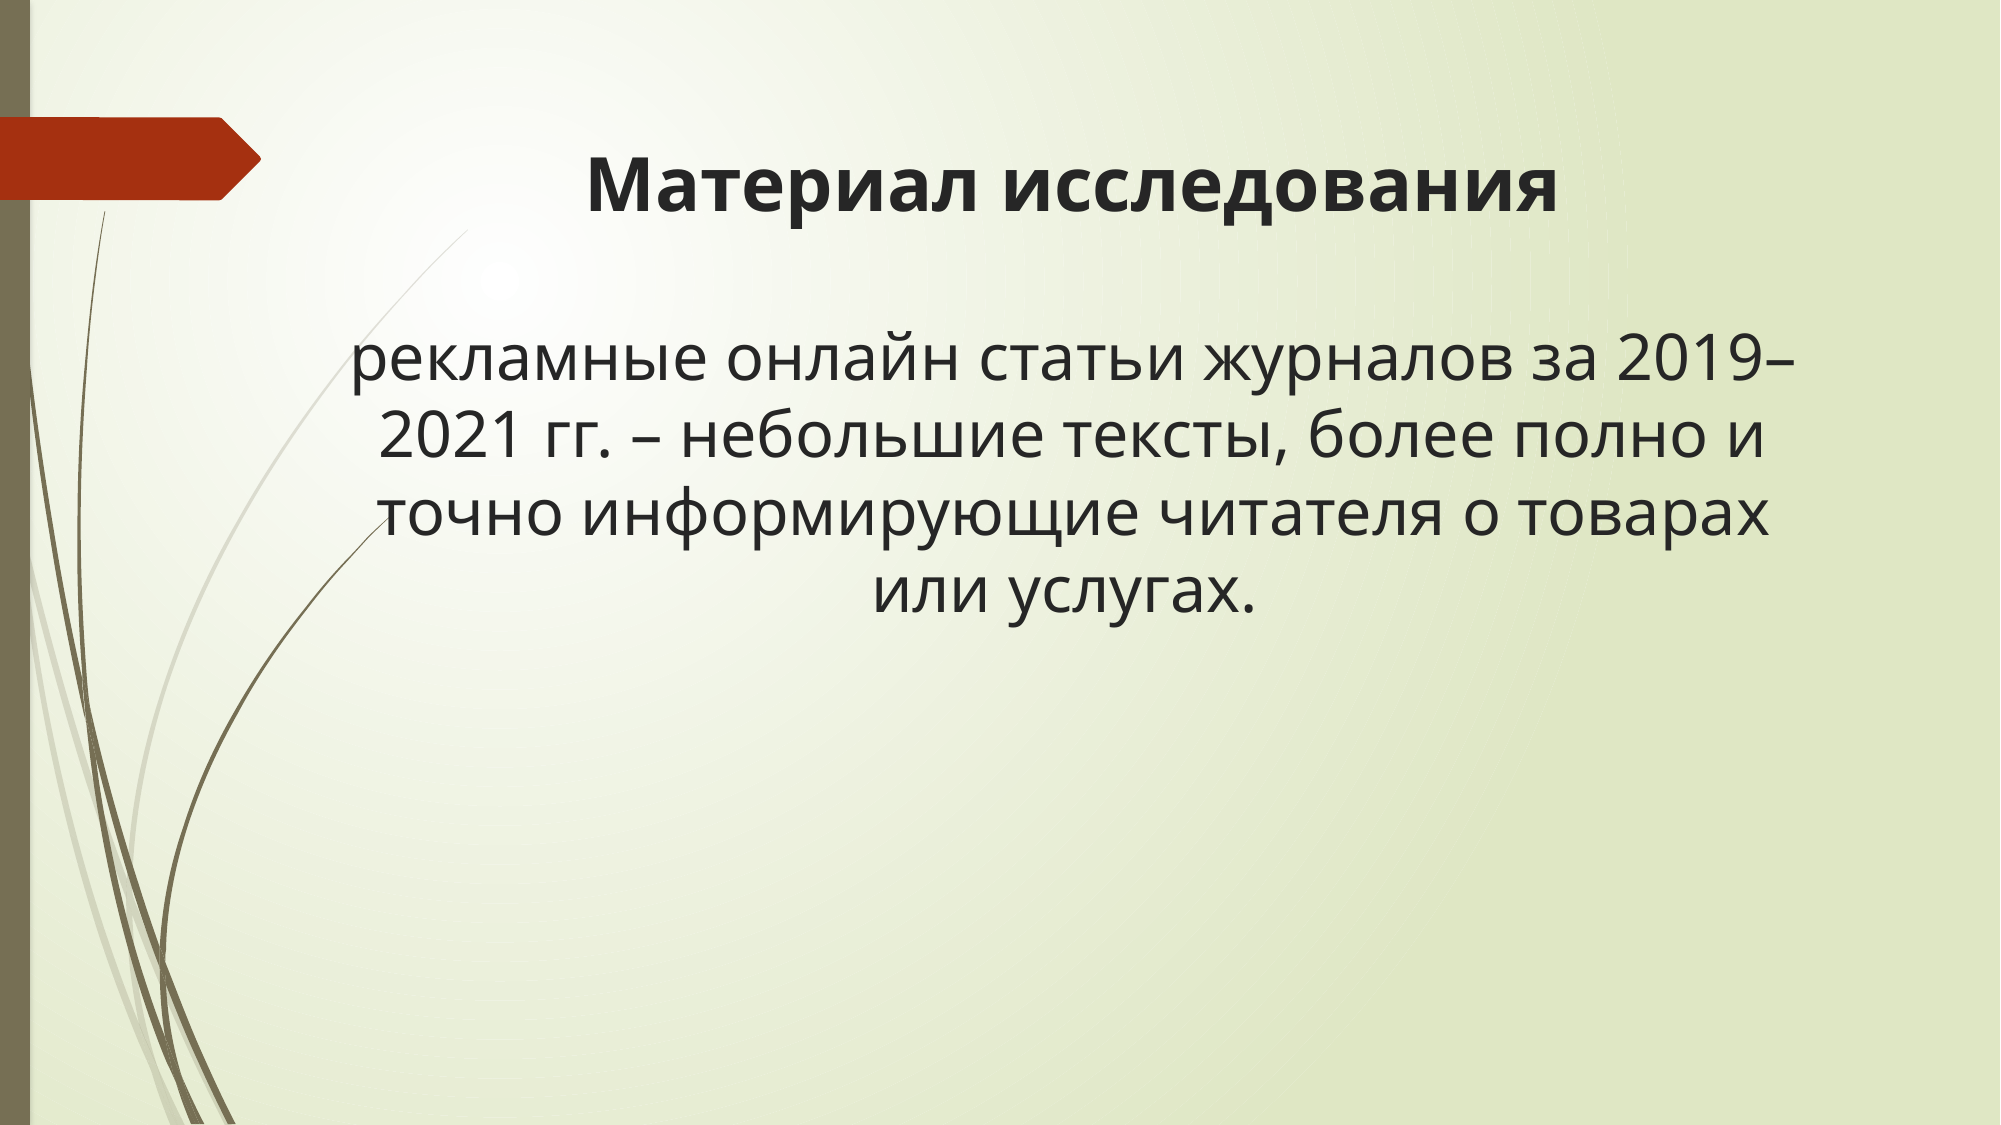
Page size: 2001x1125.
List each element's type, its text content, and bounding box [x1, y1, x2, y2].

title Материал исследования рекламные онлайн статьи журналов за 2019–2021 гг. – небольшие тексты, более полно и точно информирующие читателя о товарах или услугах. [299, 128, 1847, 969]
